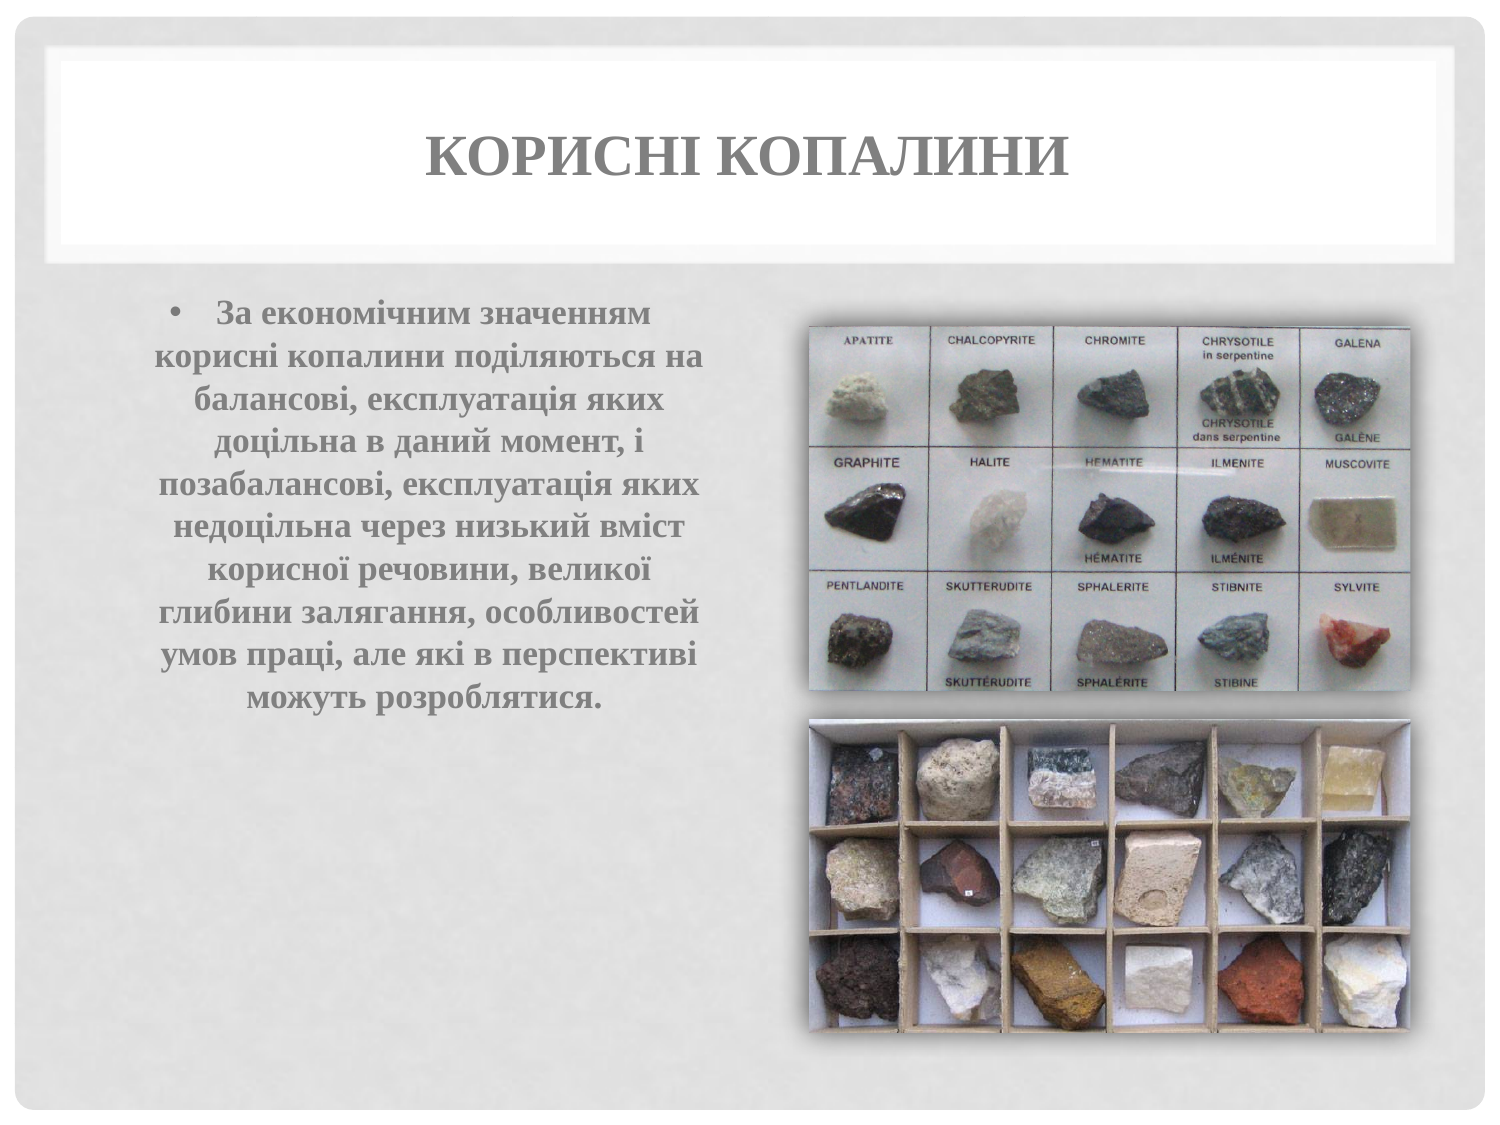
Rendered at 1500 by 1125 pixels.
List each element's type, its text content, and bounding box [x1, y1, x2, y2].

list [808, 718, 1411, 1033]
title Корисні копалини [69, 66, 1425, 238]
list За економічним значенням корисні копалини поділяються на балансові, експлуатація яких доцільна в даний момент, і позабалансові, експлуатація яких недоцільна через низький вміст корисної речовини, великої глибини залягання, особливостей умов праці, але які в перспективі можуть розроблятися. [69, 281, 733, 1005]
picture [808, 325, 1411, 691]
